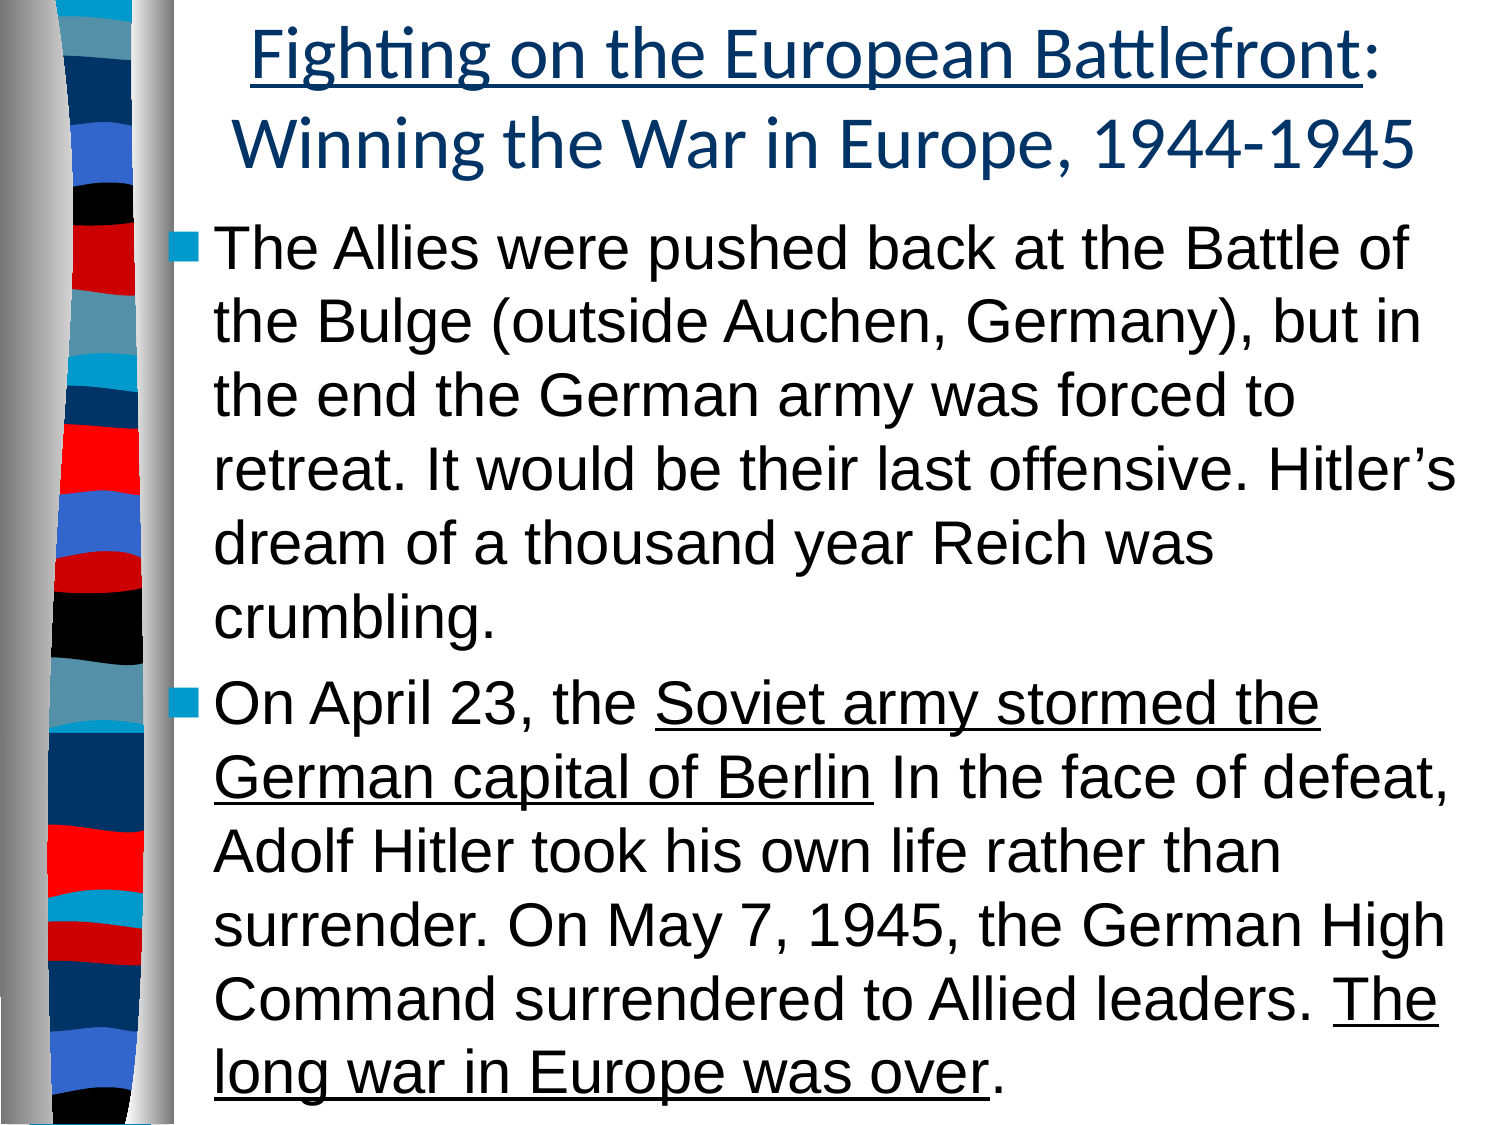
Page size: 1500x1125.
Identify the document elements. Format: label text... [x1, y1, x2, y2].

title Fighting on the European Battlefront: Winning the War in Europe, 1944-1945 [187, 0, 1463, 188]
list The Allies were pushed back at the Battle of the Bulge (outside Auchen, Germany), but in the end the German army was forced to retreat. It would be their last offensive. Hitler’s dream of a thousand year Reich was crumbling. On April 23, the Soviet army stormed the German capital of Berlin In the face of defeat, Adolf Hitler took his own life rather than surrender. On May 7, 1945, the German High Command surrendered to Allied leaders. The long war in Europe was over. [150, 200, 1500, 1125]
